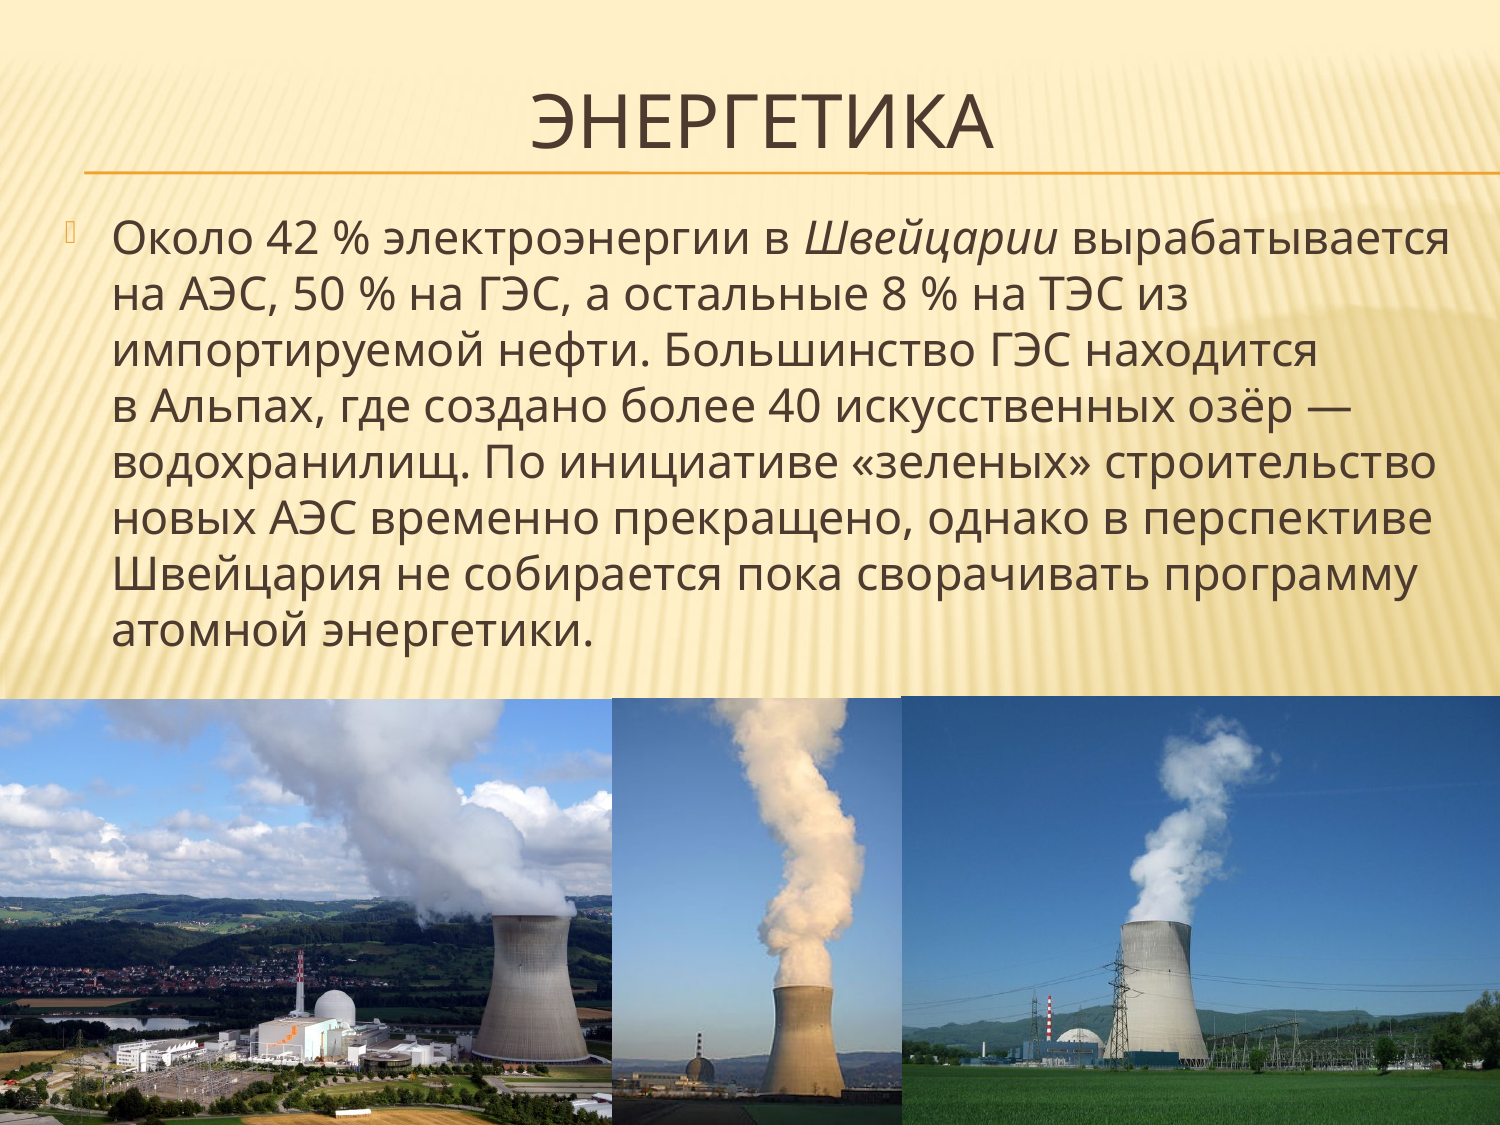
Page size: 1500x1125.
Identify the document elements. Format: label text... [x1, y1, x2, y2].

title Энергетика [50, 50, 1475, 188]
picture [0, 696, 1500, 1125]
list Около 42 % электроэнергии в Швейцарии вырабатывается на АЭС, 50 % на ГЭС, а остальные 8 % на ТЭС из импортируемой нефти. Большинство ГЭС находится в Альпах, где создано более 40 искусственных озёр — водохранилищ. По инициативе «зеленых» строительство новых АЭС временно прекращено, однако в перспективе Швейцария не собирается пока сворачивать программу атомной энергетики. [50, 200, 1475, 697]
